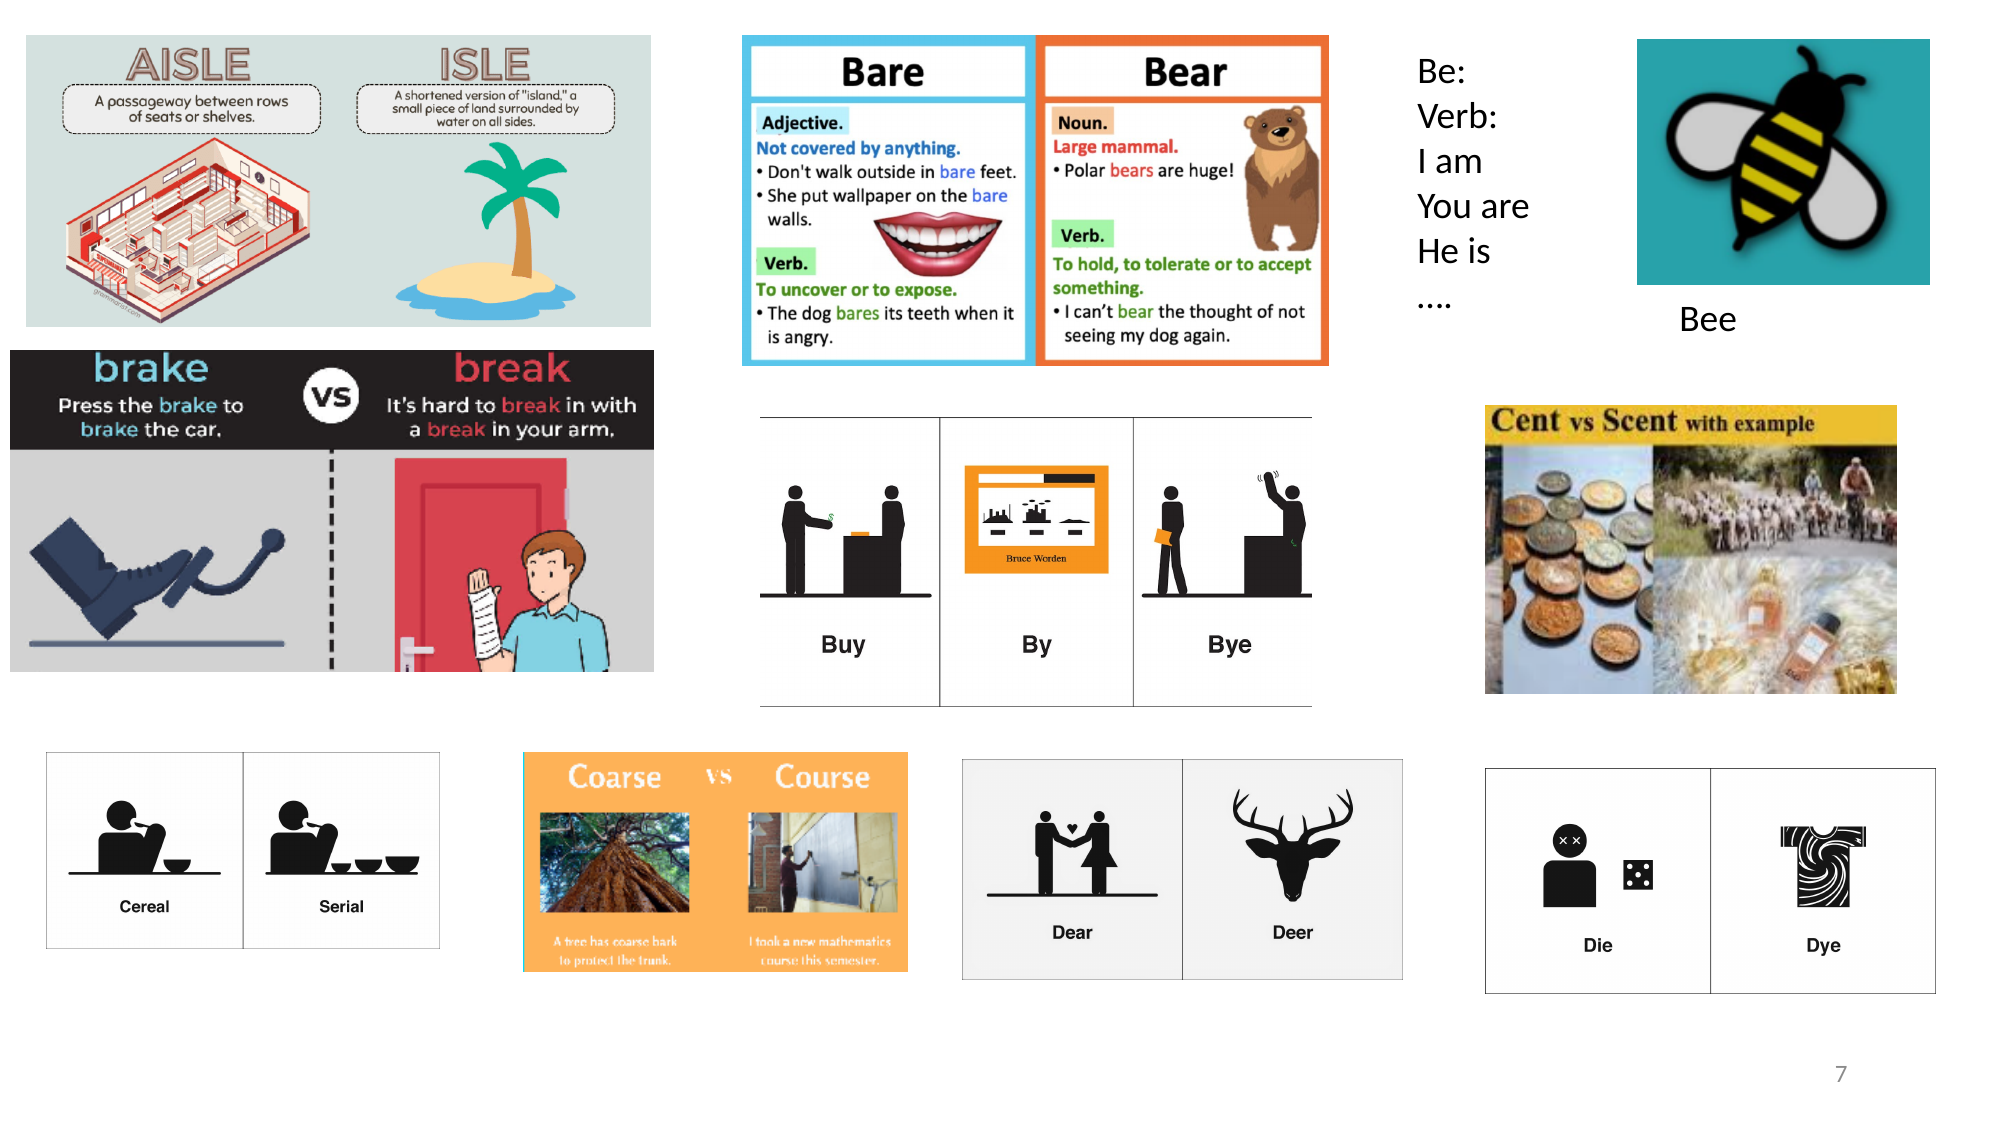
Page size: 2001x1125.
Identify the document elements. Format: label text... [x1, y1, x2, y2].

text_box Bee [1664, 286, 1897, 392]
picture [760, 417, 1312, 707]
picture [962, 759, 1403, 980]
picture [1637, 39, 1930, 285]
slide_number 7 [1412, 1042, 1863, 1103]
picture [46, 752, 440, 949]
picture [742, 35, 1329, 366]
picture [523, 752, 908, 972]
picture [1485, 405, 1897, 694]
picture [1484, 768, 1936, 994]
text_box Be: Verb: I am You are He is …. [1402, 39, 1611, 324]
picture [26, 35, 651, 327]
picture [10, 350, 655, 672]
